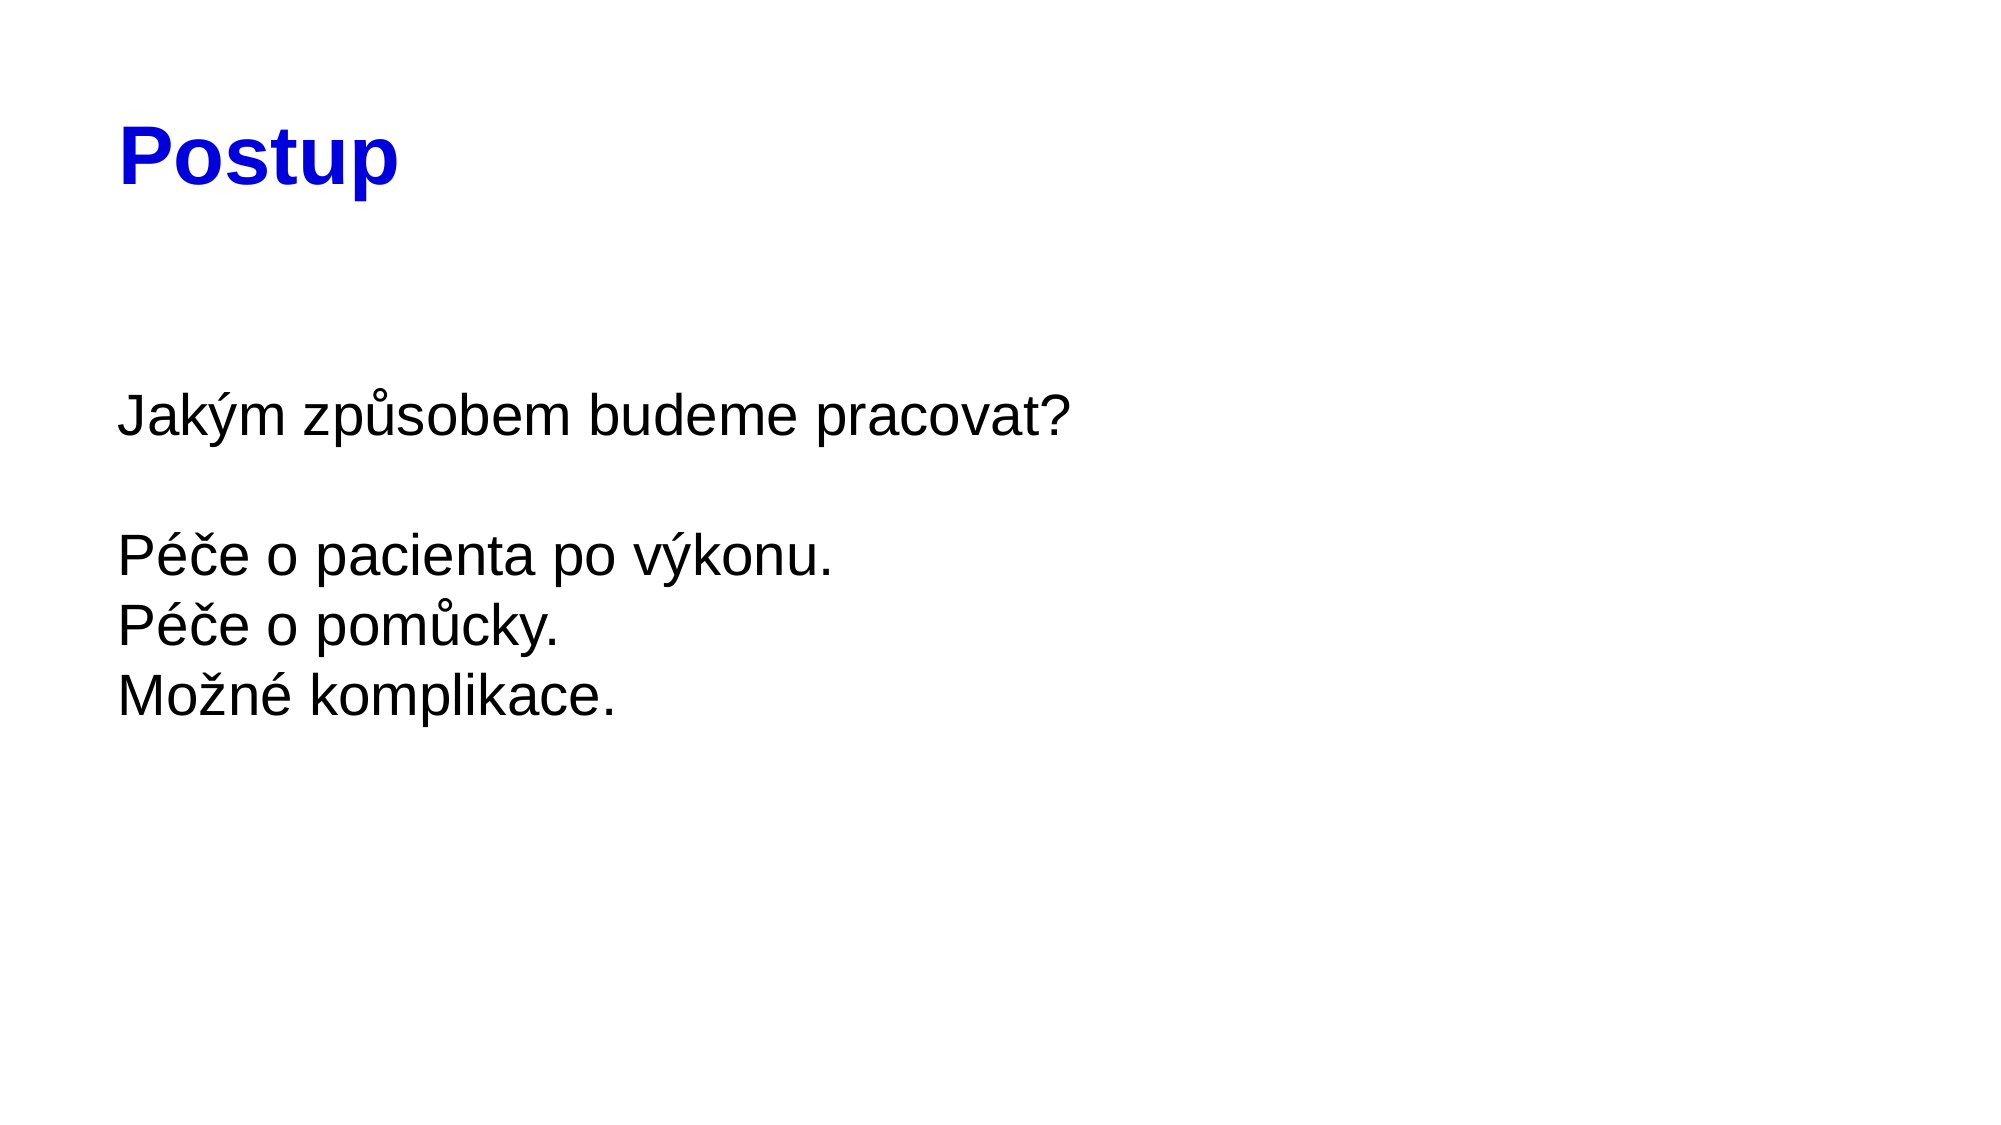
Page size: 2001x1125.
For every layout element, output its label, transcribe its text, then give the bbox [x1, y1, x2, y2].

title Postup [118, 118, 1883, 193]
list Jakým způsobem budeme pracovat? Péče o pacienta po výkonu. Péče o pomůcky. Možné komplikace. [117, 307, 1882, 957]
